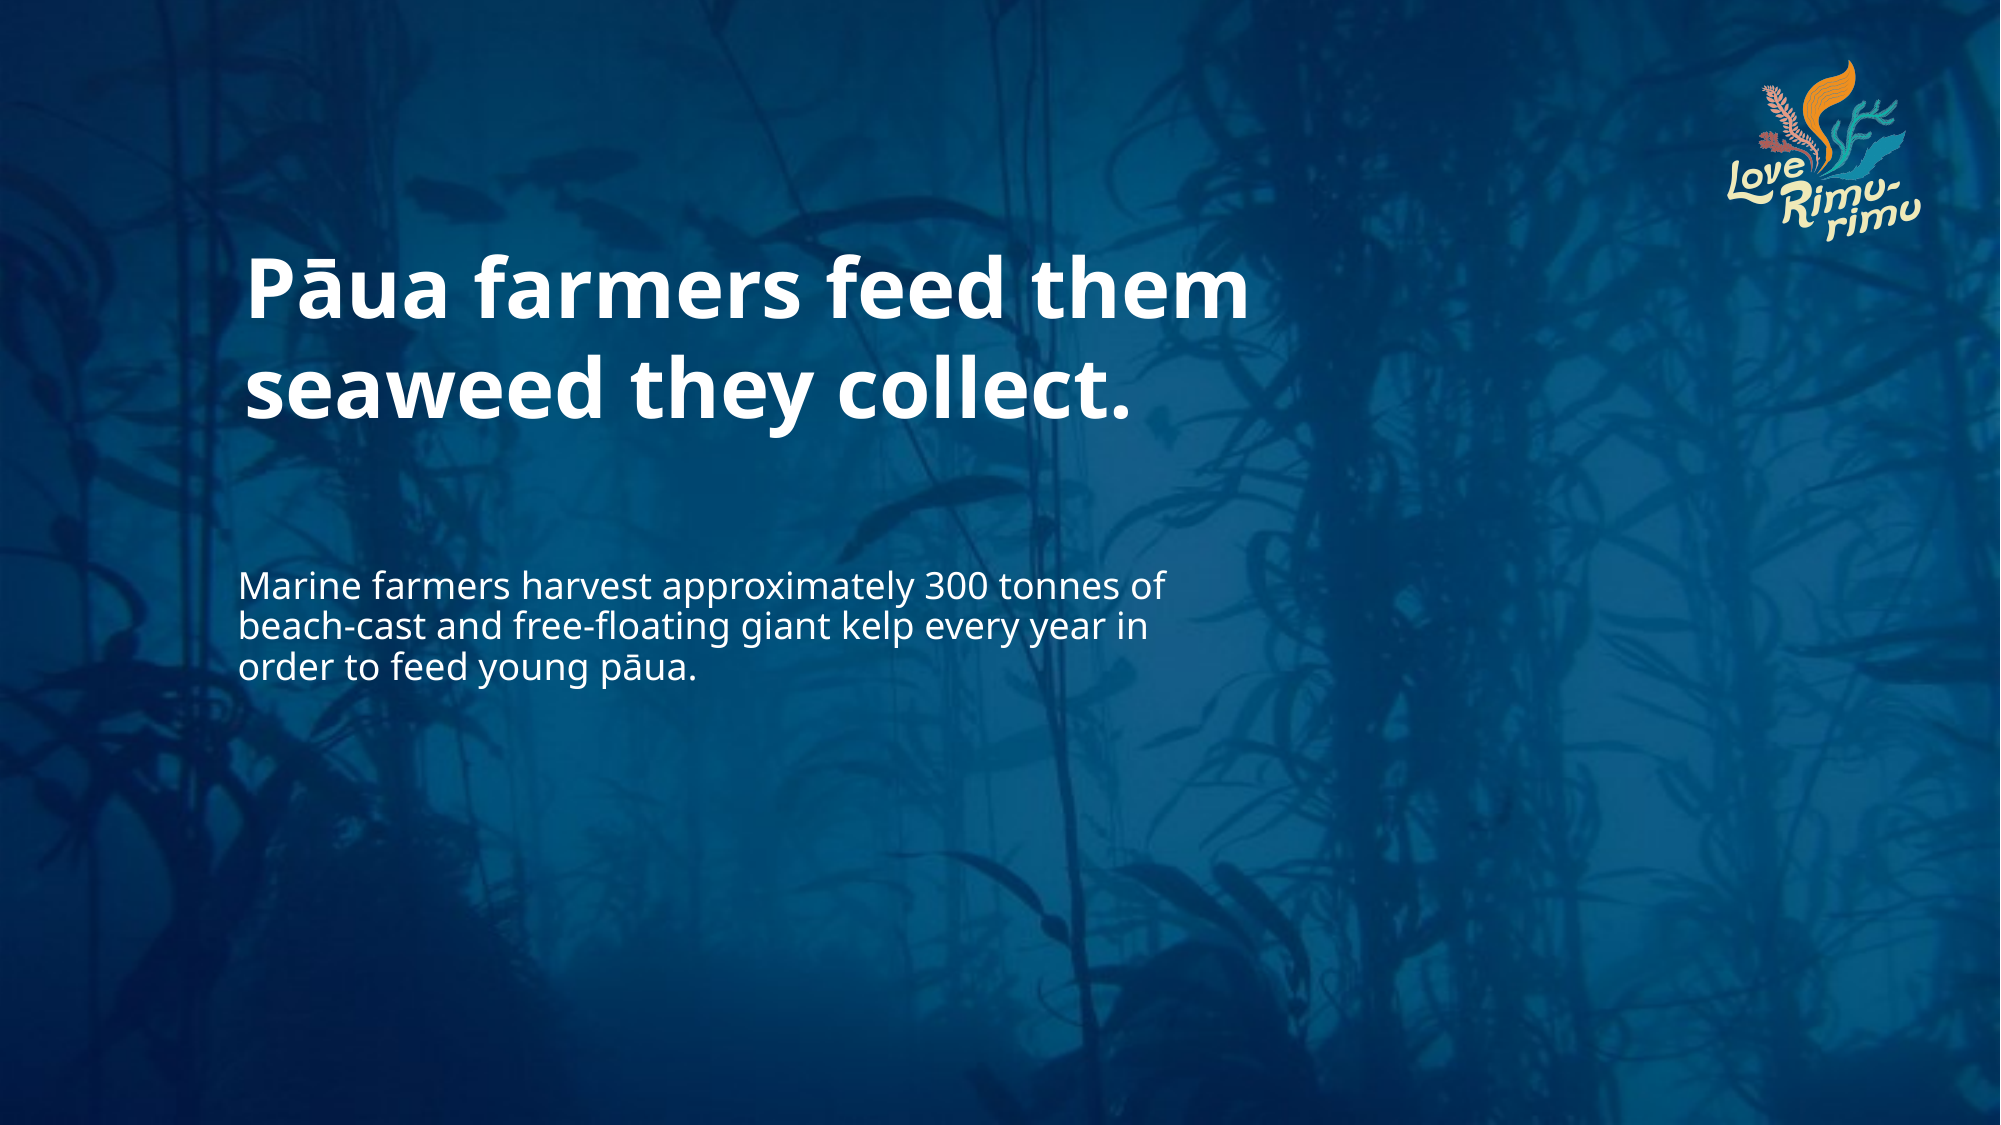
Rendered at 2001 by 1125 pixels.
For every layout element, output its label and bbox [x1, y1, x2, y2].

list [0, 0, 2000, 1125]
picture [1689, 24, 1957, 292]
